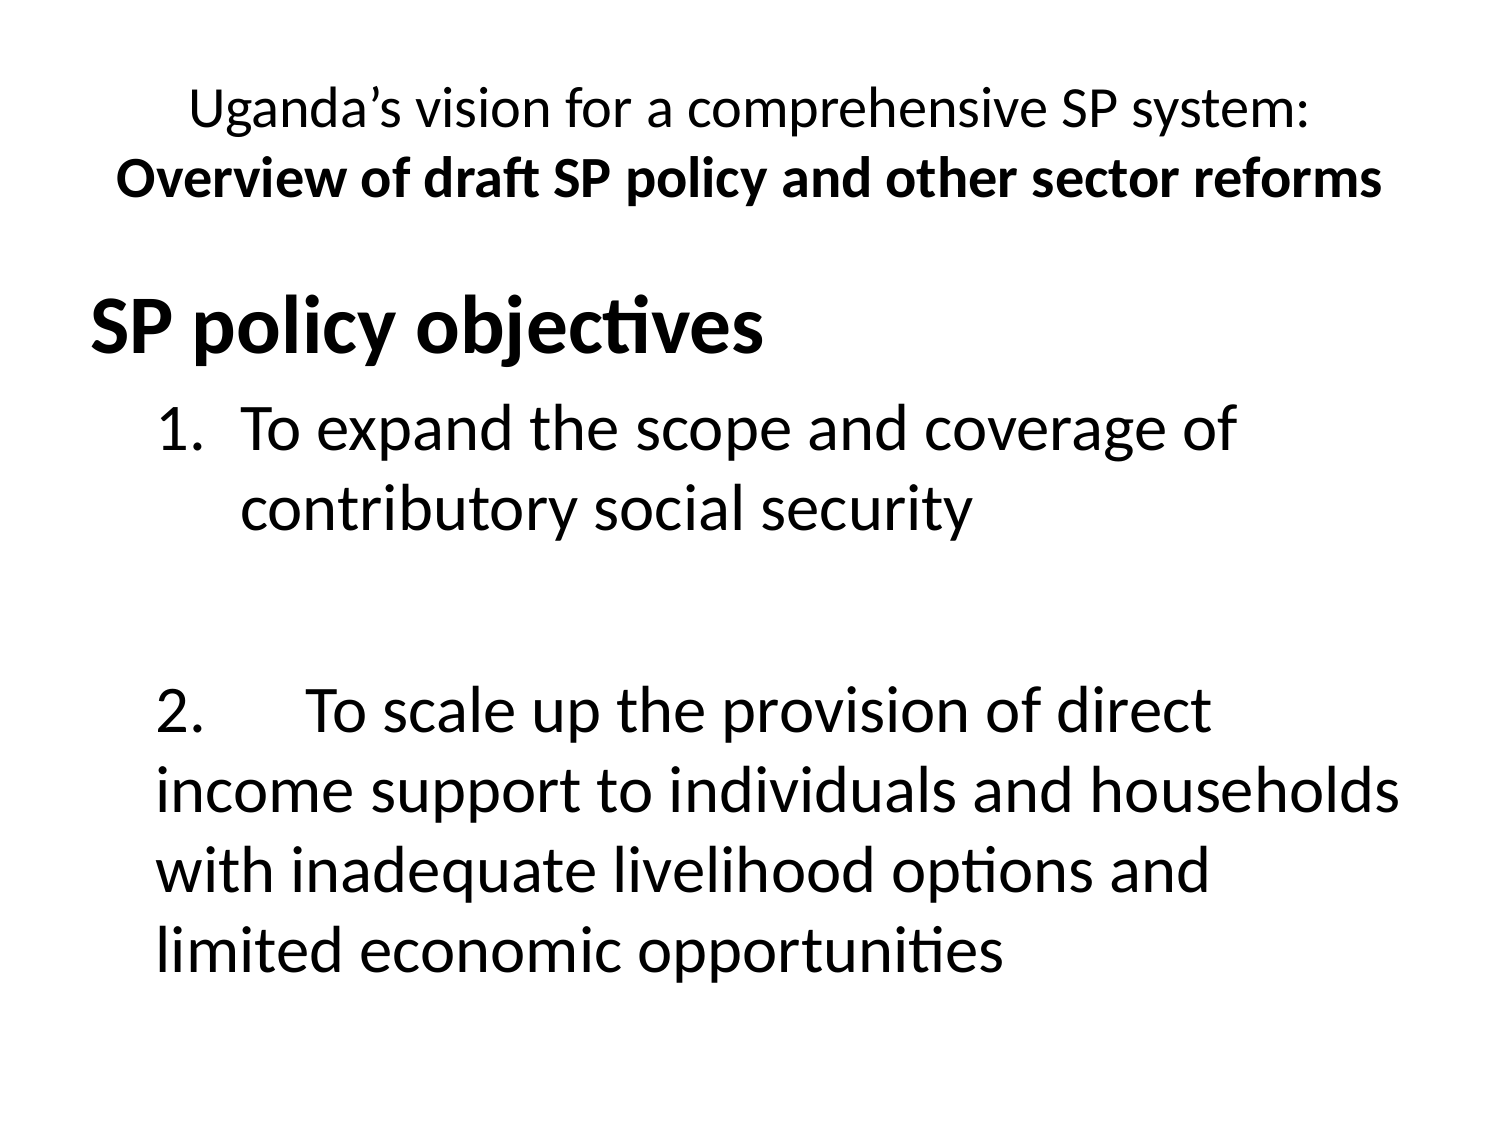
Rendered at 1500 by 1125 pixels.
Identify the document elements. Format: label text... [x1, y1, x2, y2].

list SP policy objectives To expand the scope and coverage of contributory social security 2. To scale up the provision of direct income support to individuals and households with inadequate livelihood options and limited economic opportunities [75, 262, 1425, 1005]
title Uganda’s vision for a comprehensive SP system: Overview of draft SP policy and other sector reforms [75, 45, 1425, 233]
